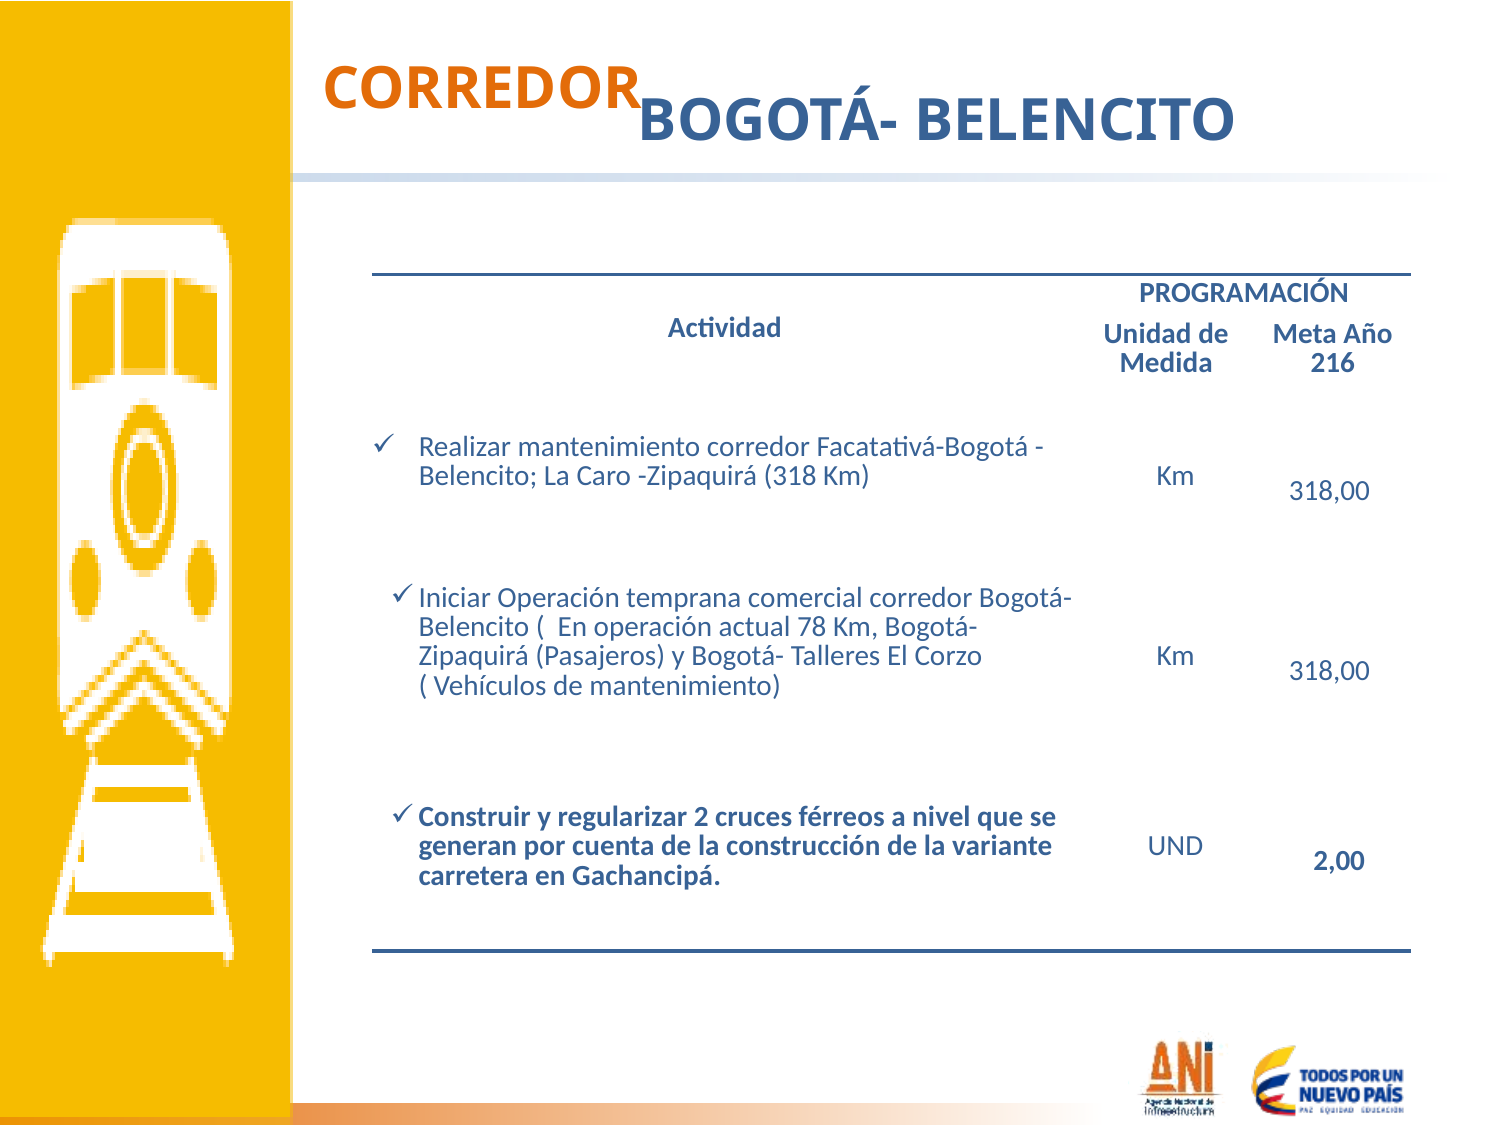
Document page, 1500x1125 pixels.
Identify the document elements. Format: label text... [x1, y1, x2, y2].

table_cell Km [1078, 571, 1255, 746]
picture [1247, 1043, 1407, 1121]
table_cell Km [1078, 386, 1255, 571]
table_cell 318,00 [1255, 571, 1411, 746]
table_cell Meta Año 216 [1255, 316, 1411, 386]
picture [0, 1, 294, 1125]
table_header Actividad [372, 276, 1078, 386]
table_cell Realizar mantenimiento corredor Facatativá-Bogotá - Belencito; La Caro -Zipaquirá (318 Km) [372, 386, 1078, 571]
table_cell Iniciar Operación temprana comercial corredor Bogotá- Belencito ( En operación actual 78 Km, Bogotá- Zipaquirá (Pasajeros) y Bogotá- Talleres El Corzo ( Vehículos de mantenimiento) [372, 571, 1078, 746]
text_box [307, 42, 1428, 143]
picture [1128, 1031, 1230, 1125]
table_cell Unidad de Medida [1078, 316, 1255, 386]
table_cell Construir y regularizar 2 cruces férreos a nivel que se generan por cuenta de la construcción de la variante carretera en Gachancipá. [372, 746, 1078, 949]
table_cell 318,00 [1255, 386, 1411, 571]
table_cell UND [1078, 746, 1255, 949]
table_cell 2,00 [1255, 746, 1411, 949]
table_header PROGRAMACIÓN [1078, 276, 1411, 316]
